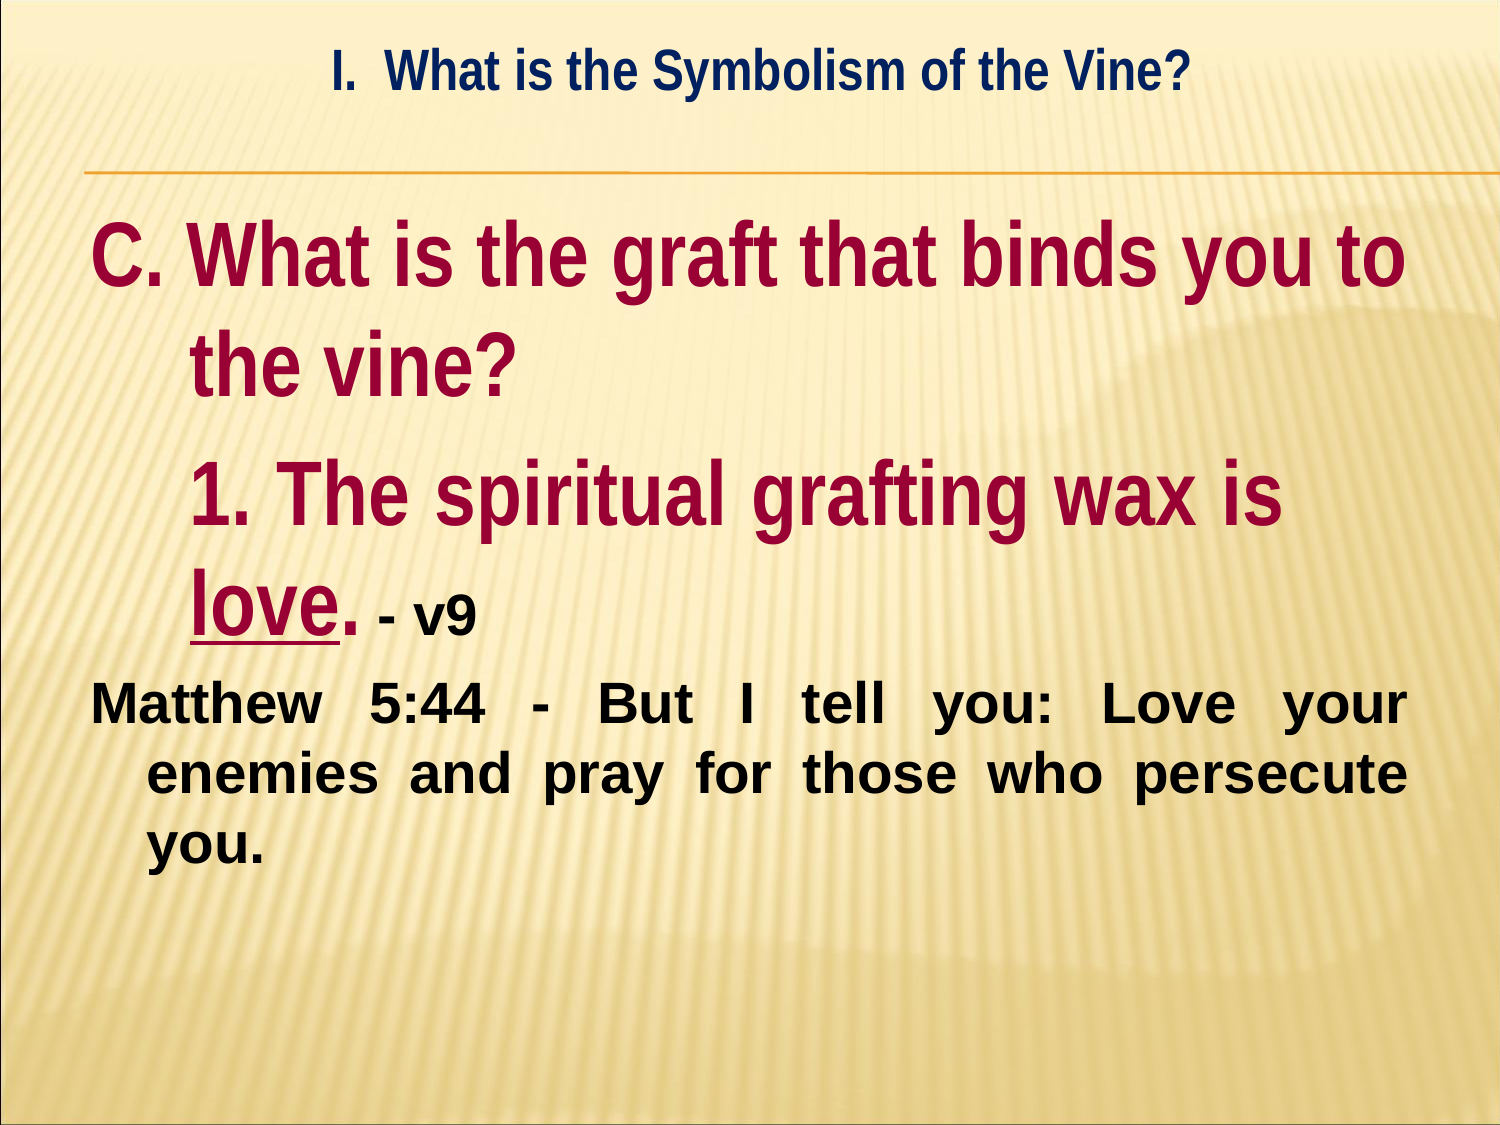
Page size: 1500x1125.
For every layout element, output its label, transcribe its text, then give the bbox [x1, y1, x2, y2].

picture [0, 0, 1500, 1125]
text_box I. What is the Symbolism of the Vine? [124, 24, 1413, 110]
list C. What is the graft that binds you to the vine? 1. The spiritual grafting wax is love. - v9 Matthew 5:44 - But I tell you: Love your enemies and pray for those who persecute you. [75, 187, 1425, 1038]
